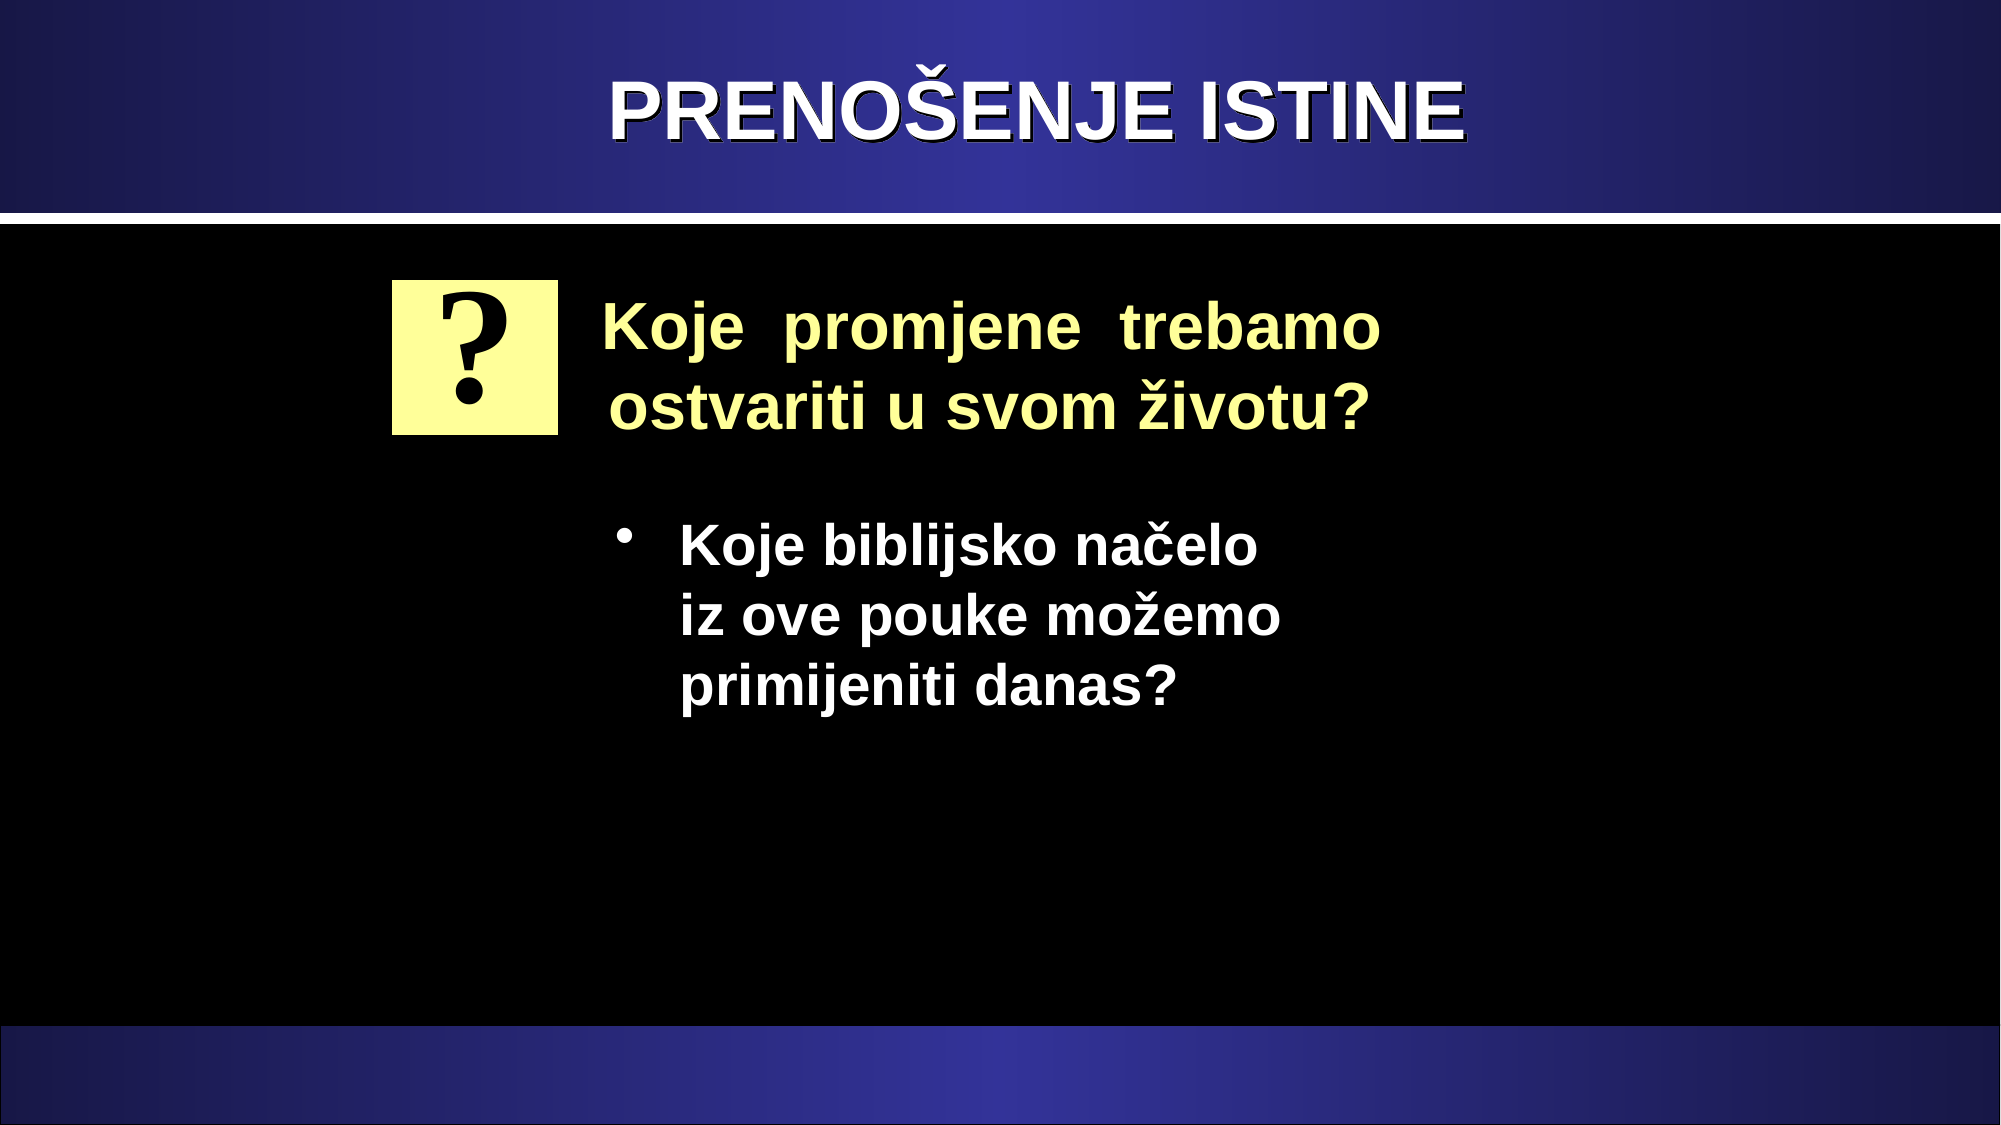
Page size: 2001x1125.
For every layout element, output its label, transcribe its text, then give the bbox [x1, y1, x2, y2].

list Koje promjene trebamo ostvariti u svom životu? [537, 275, 1506, 461]
text_box Koje biblijsko načelo iz ove pouke možemo primijeniti danas? [600, 499, 1314, 788]
text_box ? [387, 275, 563, 440]
title PRENOŠENJE ISTINE [487, 12, 1588, 200]
